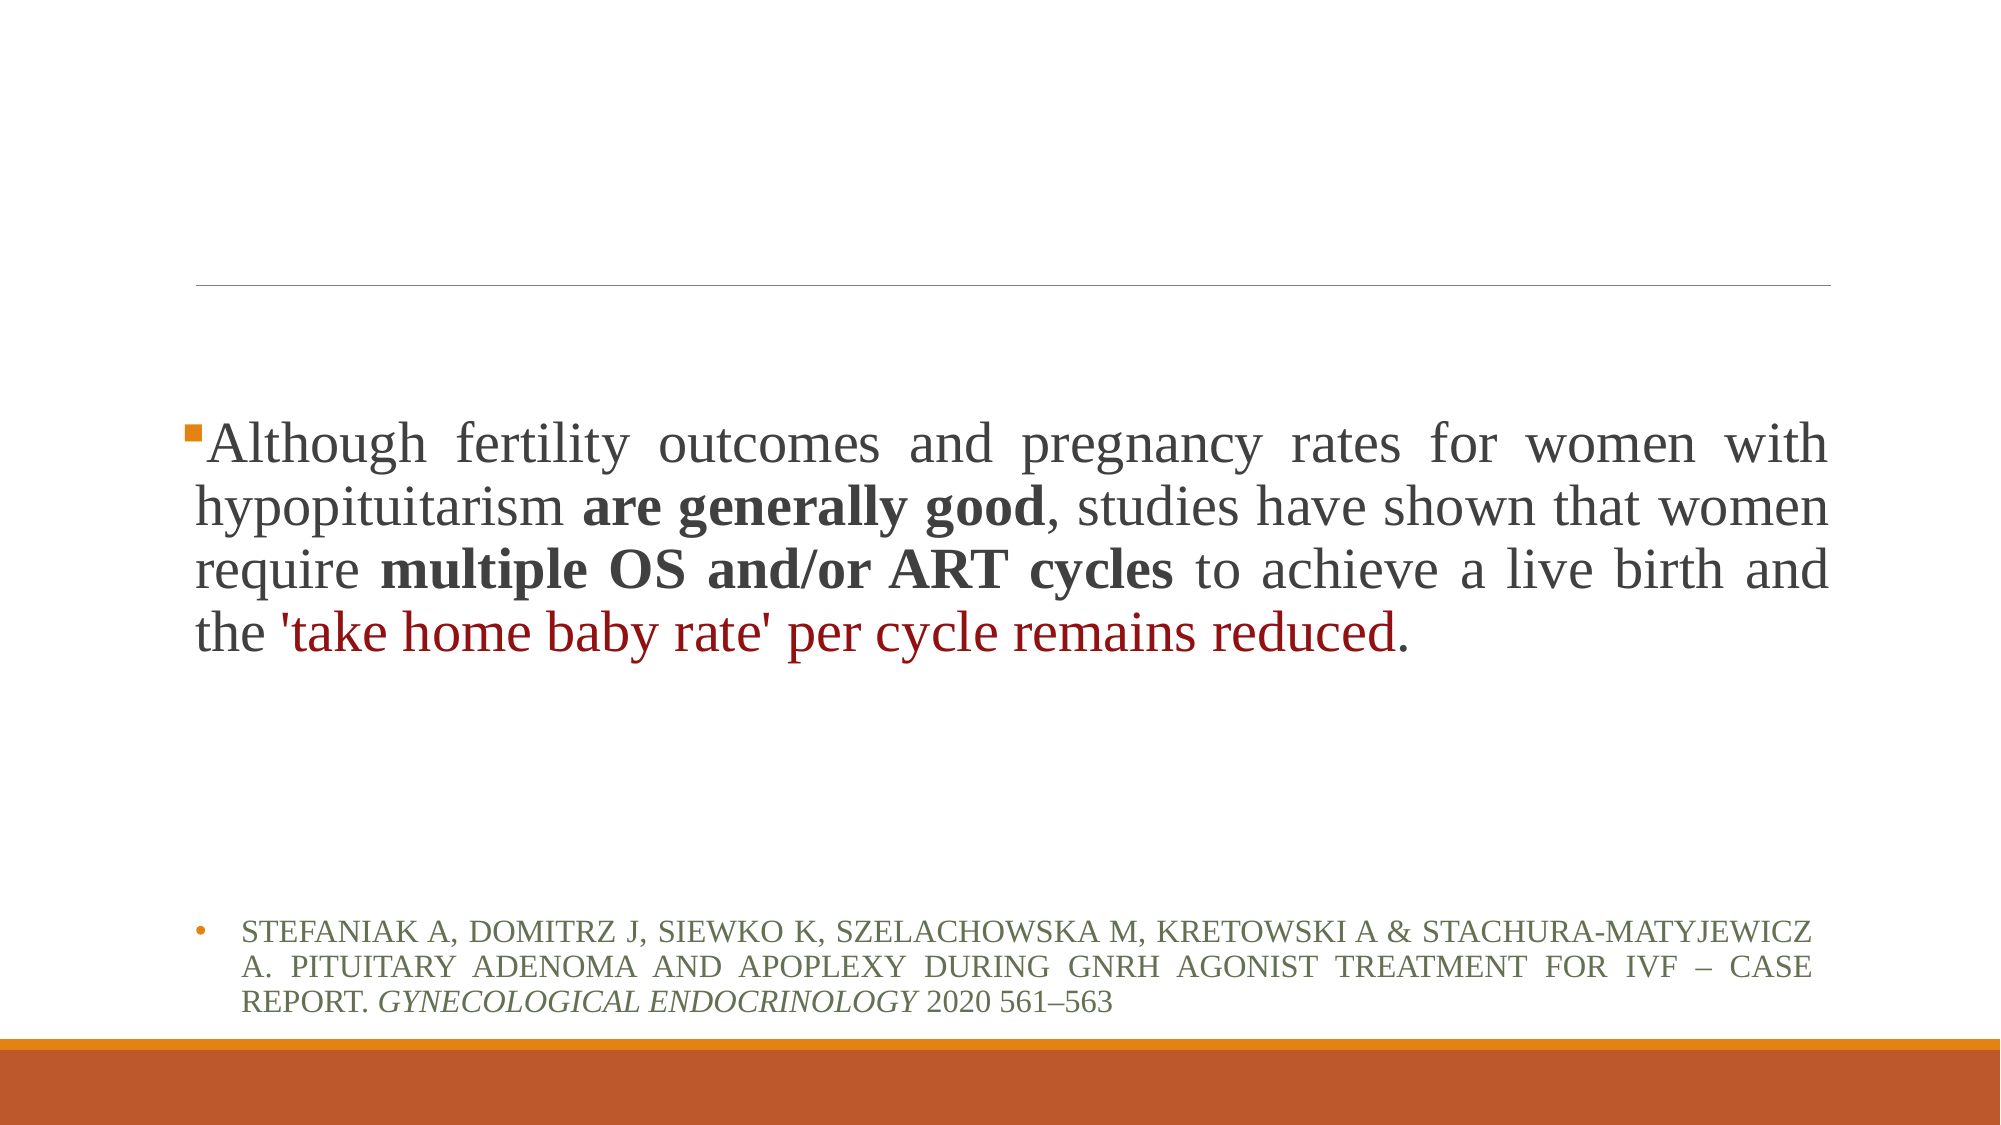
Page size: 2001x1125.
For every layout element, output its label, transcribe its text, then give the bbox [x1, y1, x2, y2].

list Stefaniak A, Domitrz J, Siewko K, Szelachowska M, Kretowski A & Stachura-Matyjewicz A. Pituitary adenoma and apoplexy during GnRH agonist treatment for IVF – case report. Gynecological Endocrinology 2020 561–563 [180, 906, 1830, 1028]
list Although fertility outcomes and pregnancy rates for women with hypopituitarism are generally good, studies have shown that women require multiple OS and/or ART cycles to achieve a live birth and the 'take home baby rate' per cycle remains reduced. [180, 305, 1830, 886]
